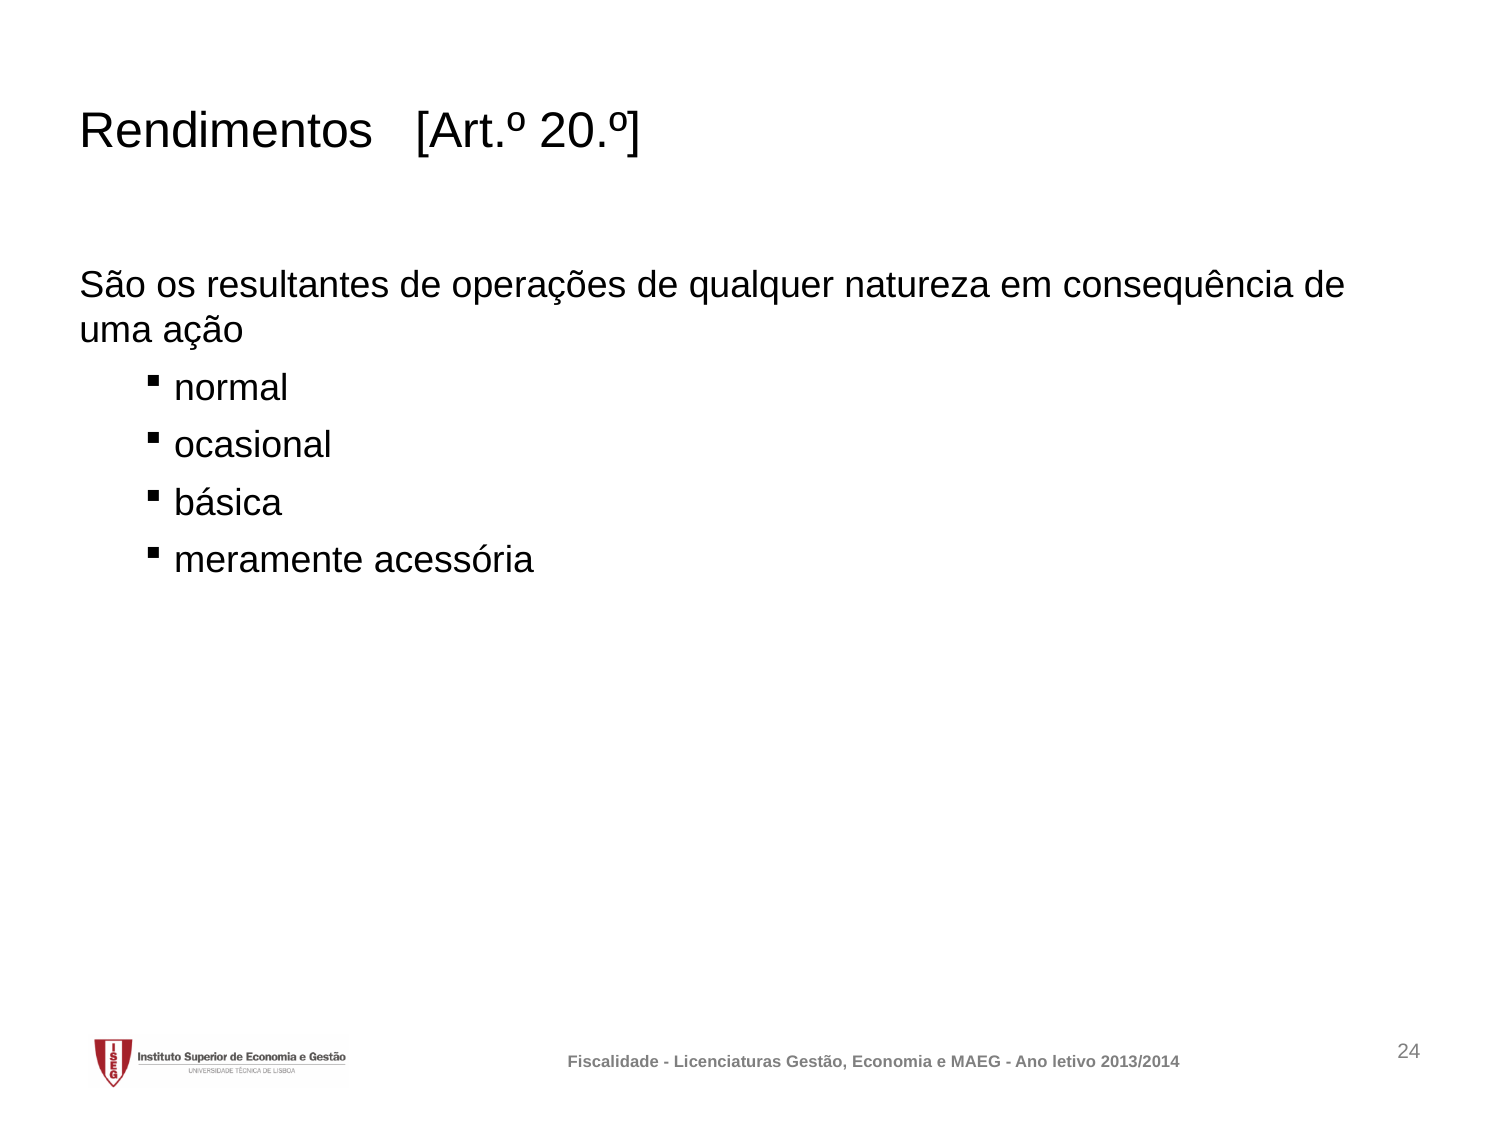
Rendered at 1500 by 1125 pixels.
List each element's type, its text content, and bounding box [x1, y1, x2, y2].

text_box 24 [1347, 1011, 1471, 1071]
picture [88, 1034, 349, 1088]
text_box Fiscalidade - Licenciaturas Gestão, Economia e MAEG - Ano letivo 2013/2014 [513, 1043, 1235, 1079]
list São os resultantes de operações de qualquer natureza em consequência de uma ação normal ocasional básica meramente acessória [64, 252, 1436, 959]
text_box Rendimentos [Art.º 20.º] [64, 90, 1447, 165]
